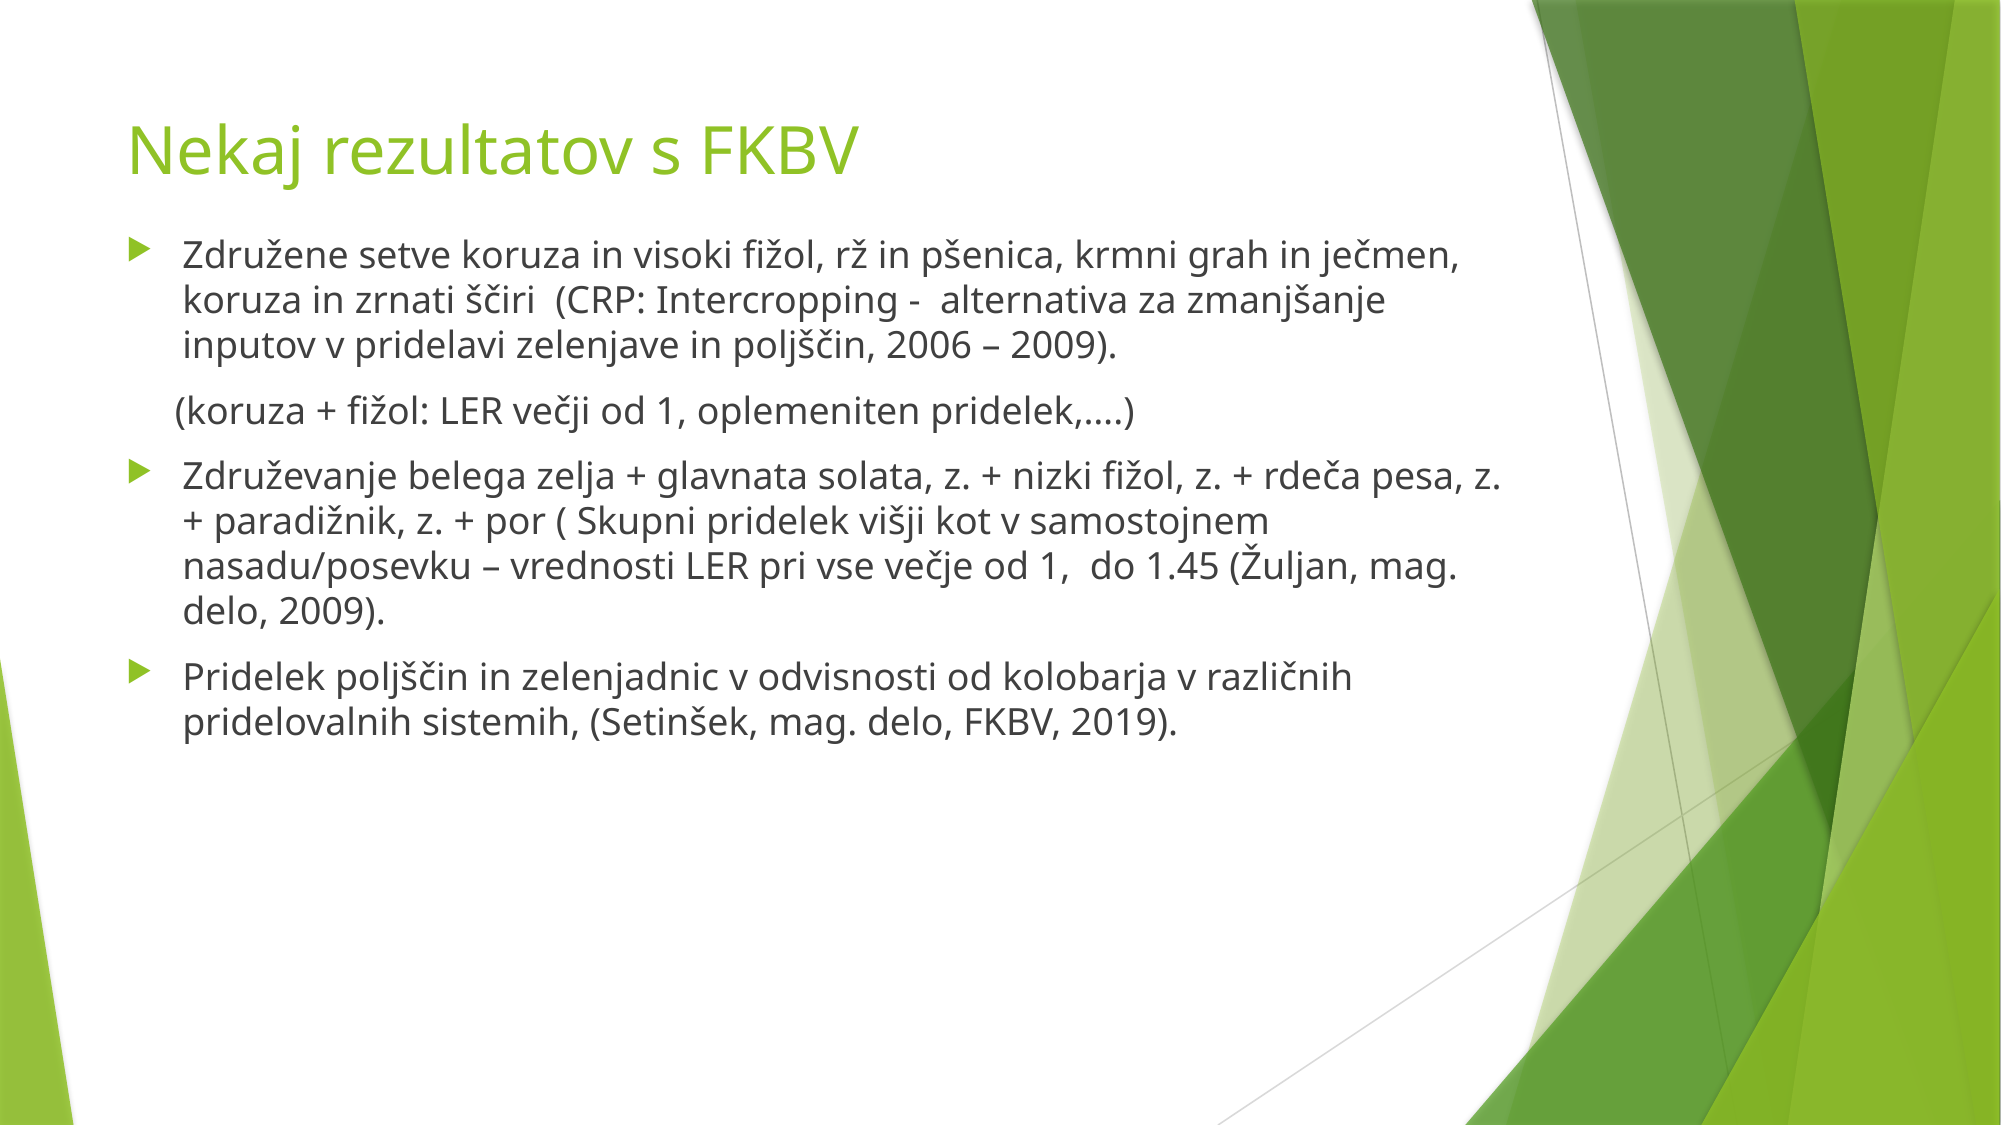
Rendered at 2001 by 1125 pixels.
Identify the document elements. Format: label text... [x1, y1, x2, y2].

title Nekaj rezultatov s FKBV [111, 99, 1522, 211]
list Združene setve koruza in visoki fižol, rž in pšenica, krmni grah in ječmen, koruza in zrnati ščiri (CRP: Intercropping - alternativa za zmanjšanje inputov v pridelavi zelenjave in poljščin, 2006 – 2009). (koruza + fižol: LER večji od 1, oplemeniten pridelek,….) Združevanje belega zelja + glavnata solata, z. + nizki fižol, z. + rdeča pesa, z. + paradižnik, z. + por ( Skupni pridelek višji kot v samostojnem nasadu/posevku – vrednosti LER pri vse večje od 1, do 1.45 (Žuljan, mag. delo, 2009). Pridelek poljščin in zelenjadnic v odvisnosti od kolobarja v različnih pridelovalnih sistemih, (Setinšek, mag. delo, FKBV, 2019). [111, 223, 1522, 860]
